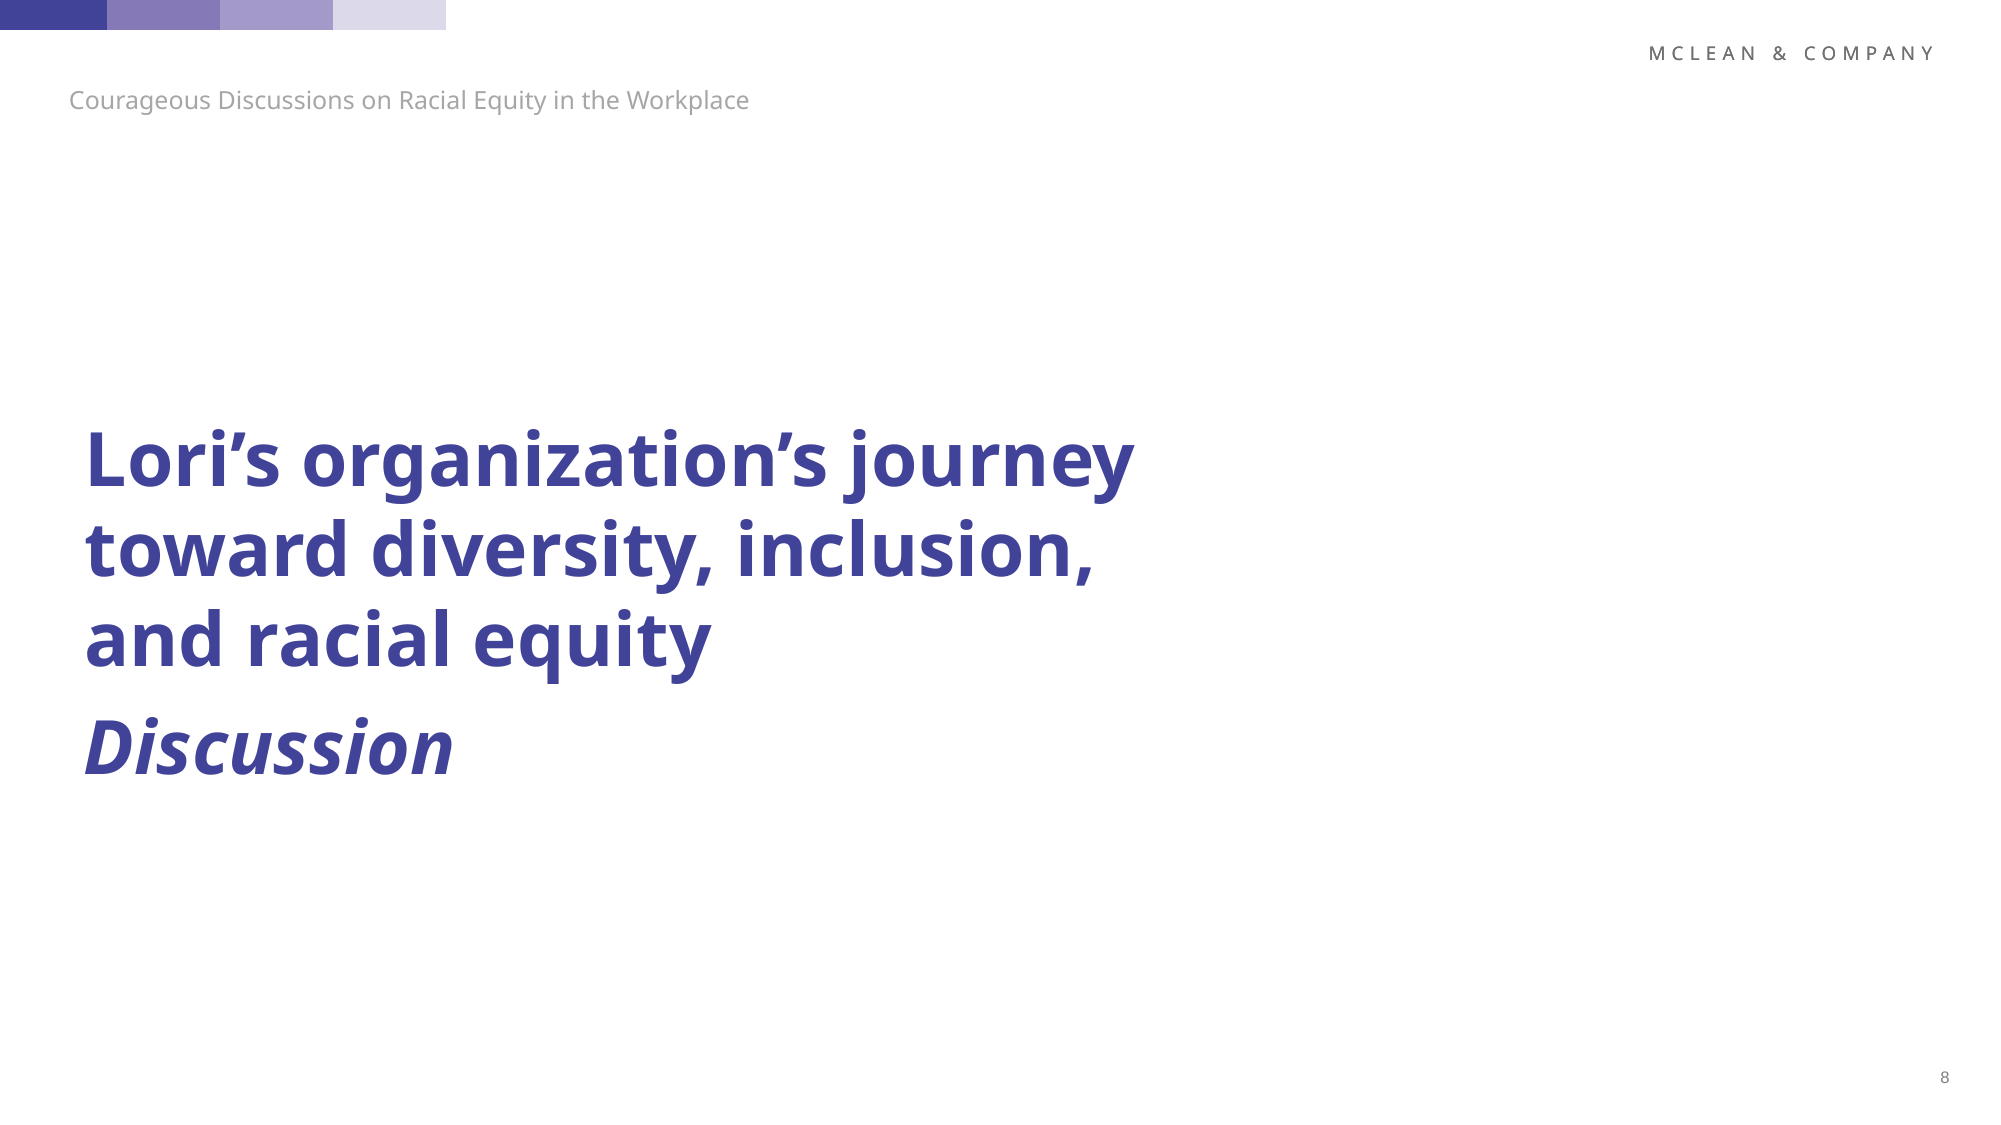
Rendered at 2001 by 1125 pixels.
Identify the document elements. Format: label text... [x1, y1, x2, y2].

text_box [0, 0, 445, 29]
text_box Discussion [68, 692, 777, 798]
slide_number 8 [1499, 1046, 1950, 1107]
text_box Courageous Discussions on Racial Equity in the Workplace [68, 84, 971, 115]
text_box Lori’s organization’s journey toward diversity, inclusion, and racial equity [69, 404, 1208, 690]
